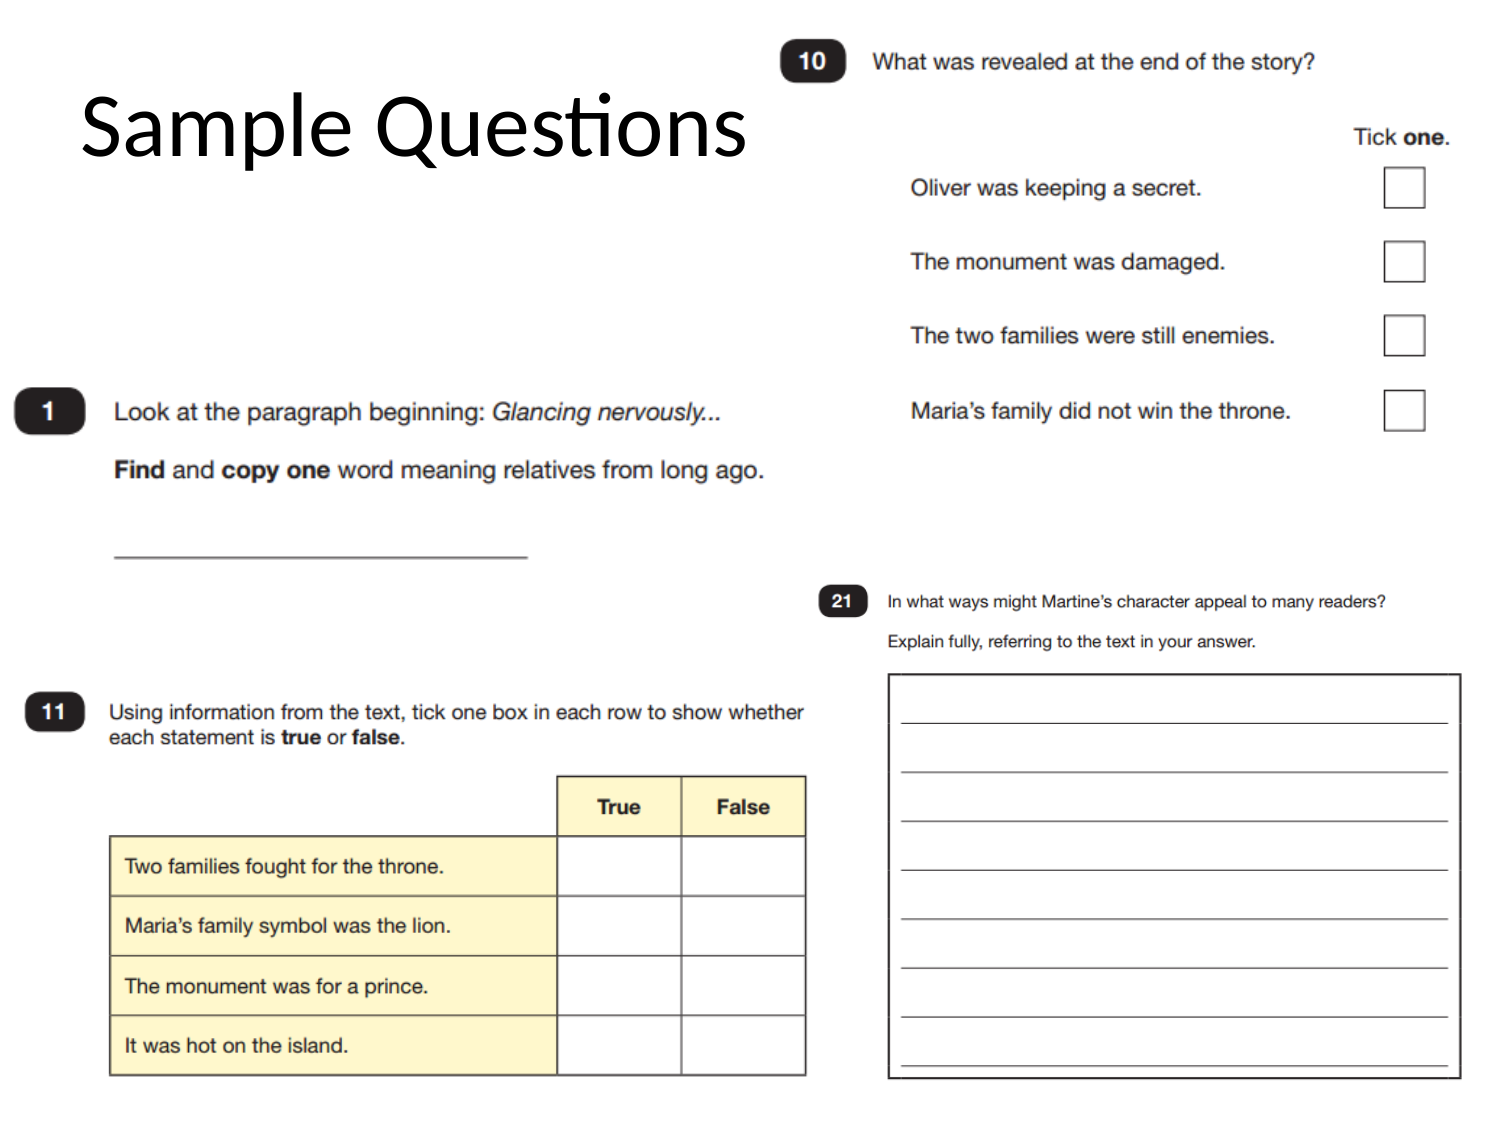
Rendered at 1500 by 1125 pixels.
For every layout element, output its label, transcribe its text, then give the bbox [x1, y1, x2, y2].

picture [769, 18, 1468, 445]
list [0, 361, 782, 597]
picture [17, 575, 1479, 1095]
title Sample Questions [64, 19, 767, 221]
